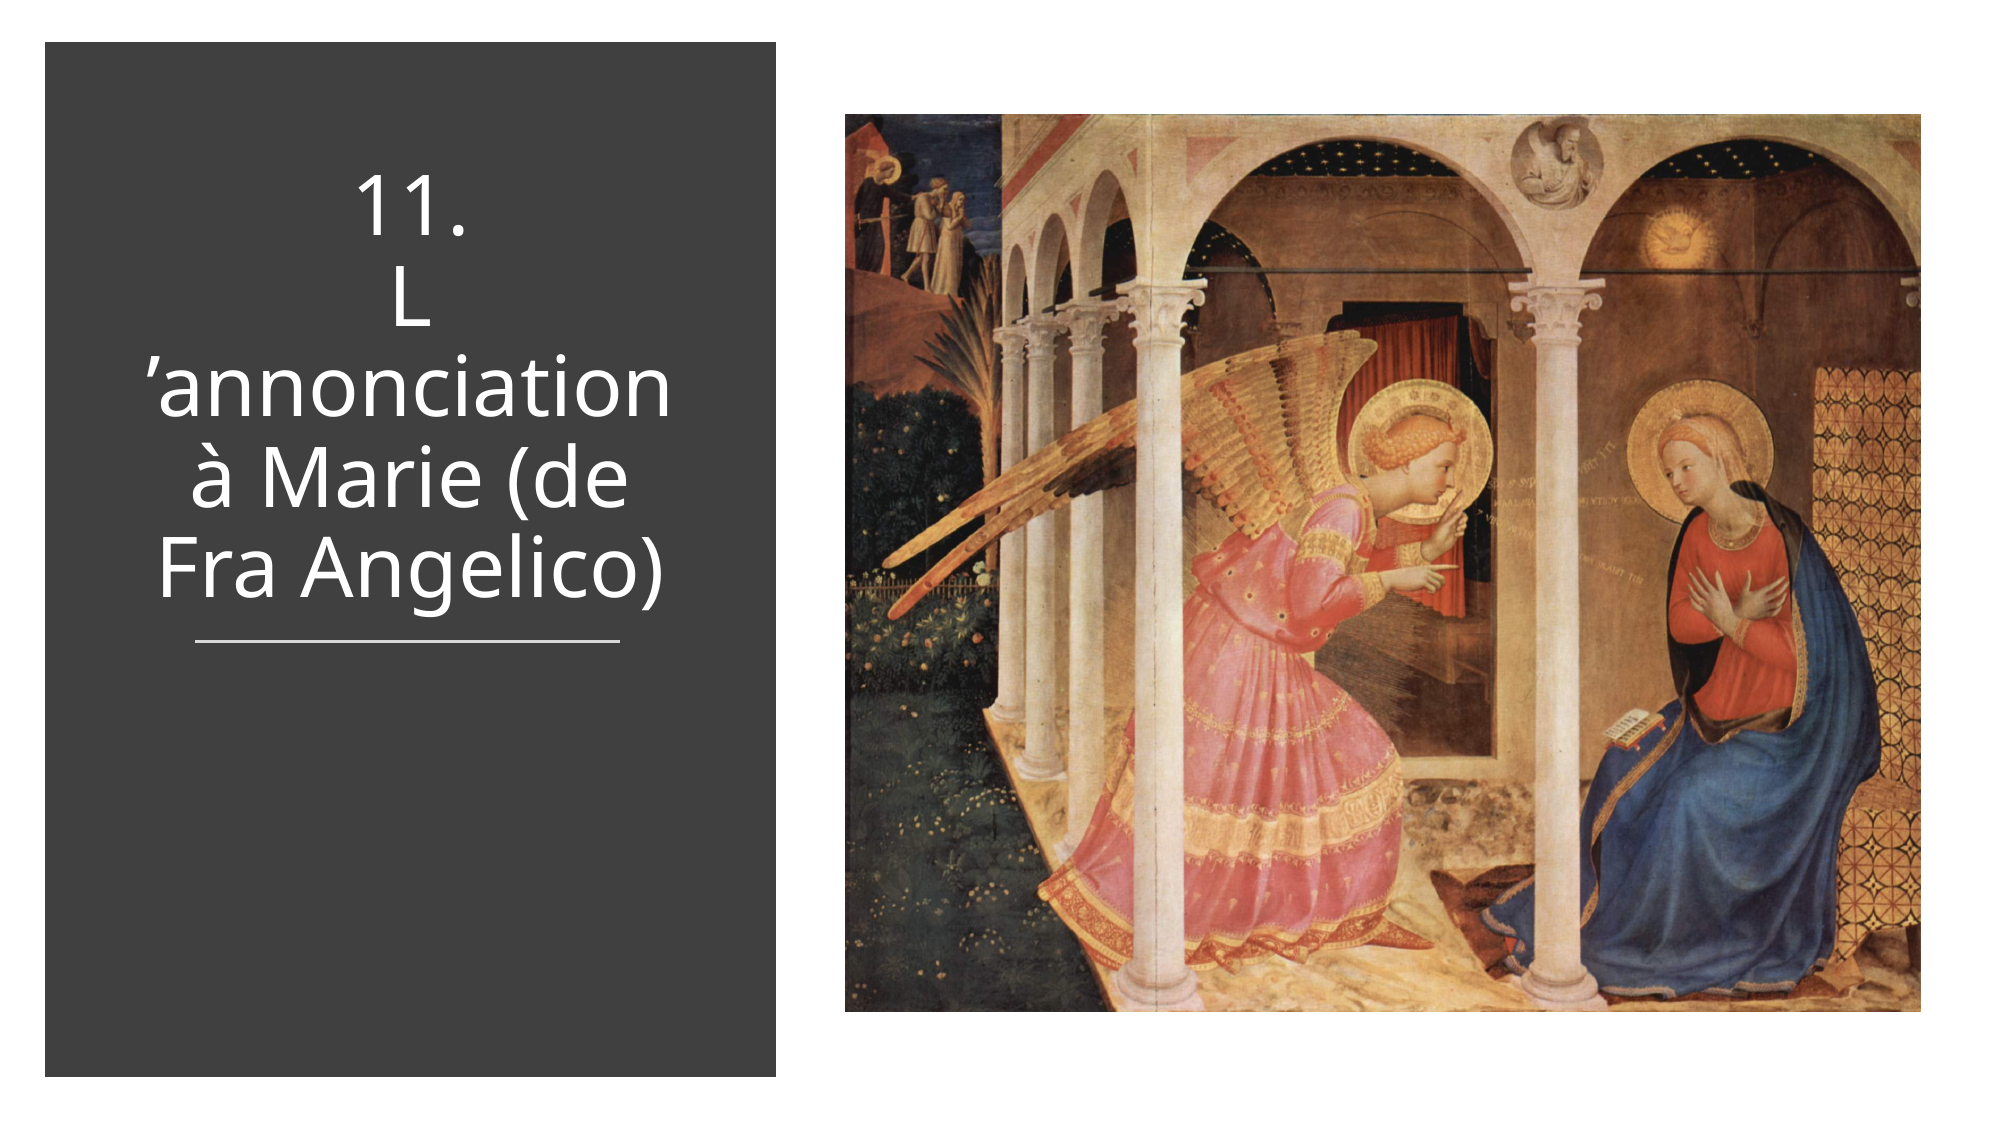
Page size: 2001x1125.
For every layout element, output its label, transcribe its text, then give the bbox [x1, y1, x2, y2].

title 11. L ’annonciation à Marie (de Fra Angelico) [110, 149, 711, 624]
text_box [54, 52, 767, 1067]
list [845, 114, 1921, 1013]
